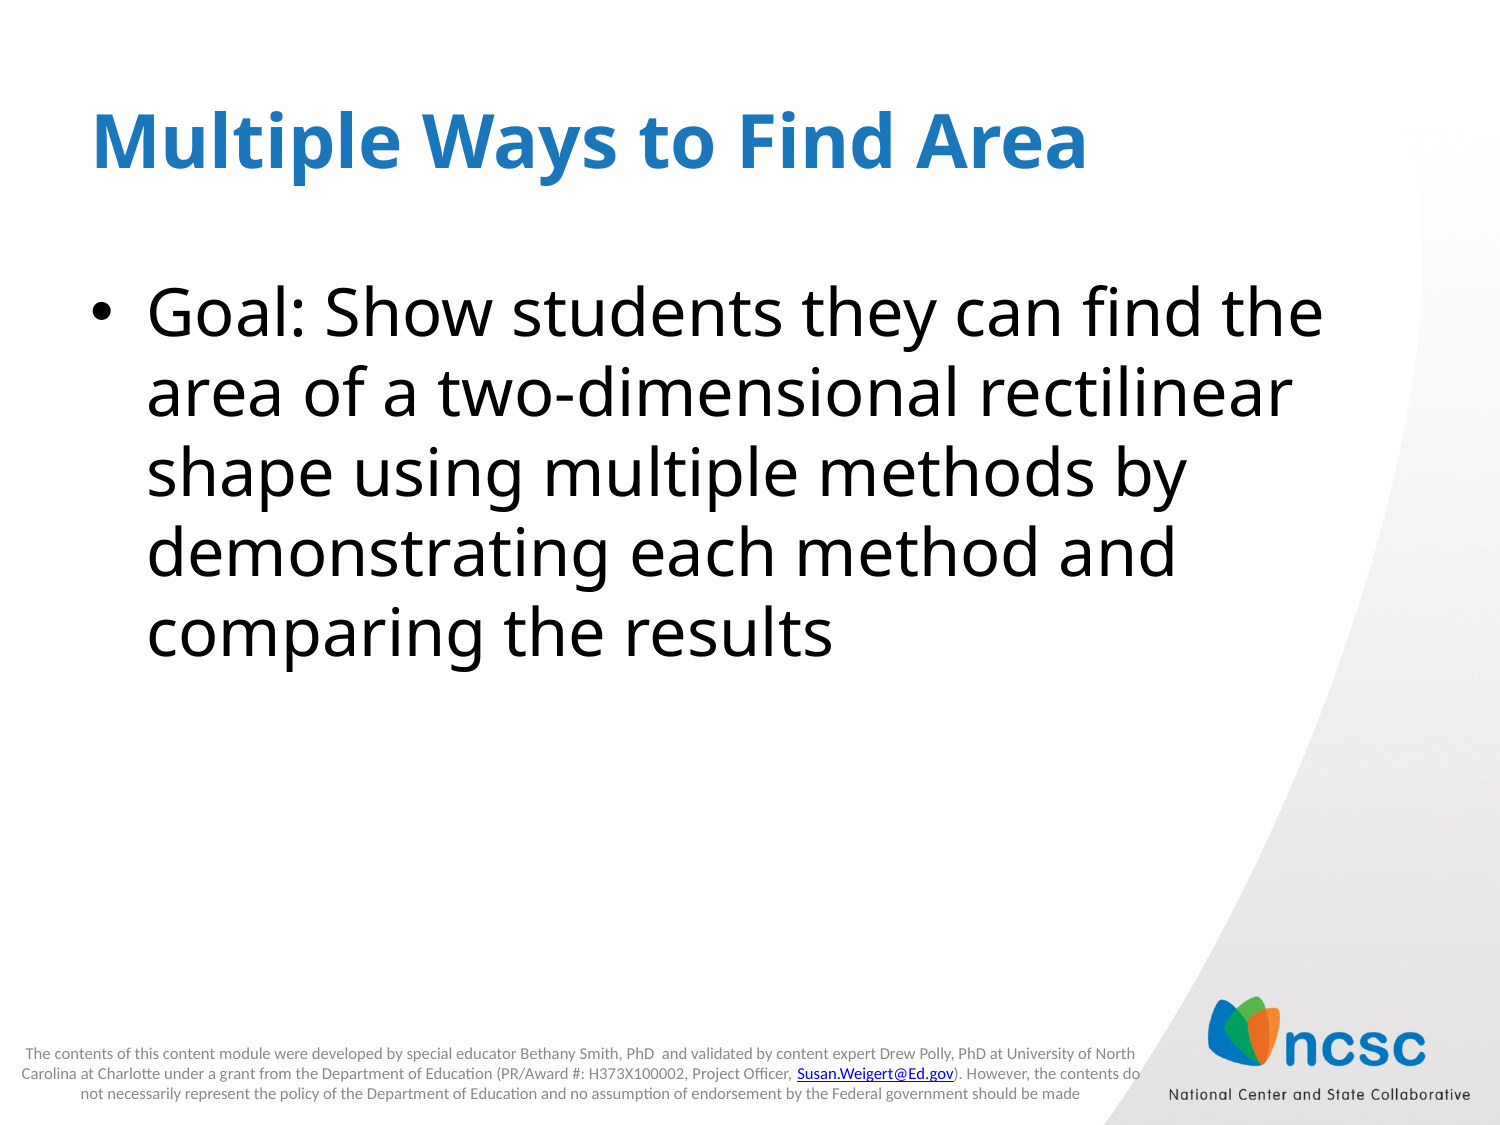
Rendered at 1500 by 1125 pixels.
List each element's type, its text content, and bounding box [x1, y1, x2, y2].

picture [0, 0, 1500, 1125]
list Goal: Show students they can find the area of a two-dimensional rectilinear shape using multiple methods by demonstrating each method and comparing the results [74, 262, 1426, 1006]
title Multiple Ways to Find Area [74, 44, 1426, 233]
footer The contents of this content module were developed by special educator Bethany Smith, PhD and validated by content expert Drew Polly, PhD at University of North Carolina at Charlotte under a grant from the Department of Education (PR/Award #: H373X100002, Project Officer, Susan.Weigert@Ed.gov). However, the contents do not necessarily represent the policy of the Department of Education and no assumption of endorsement by the Federal government should be made [0, 1042, 1163, 1103]
